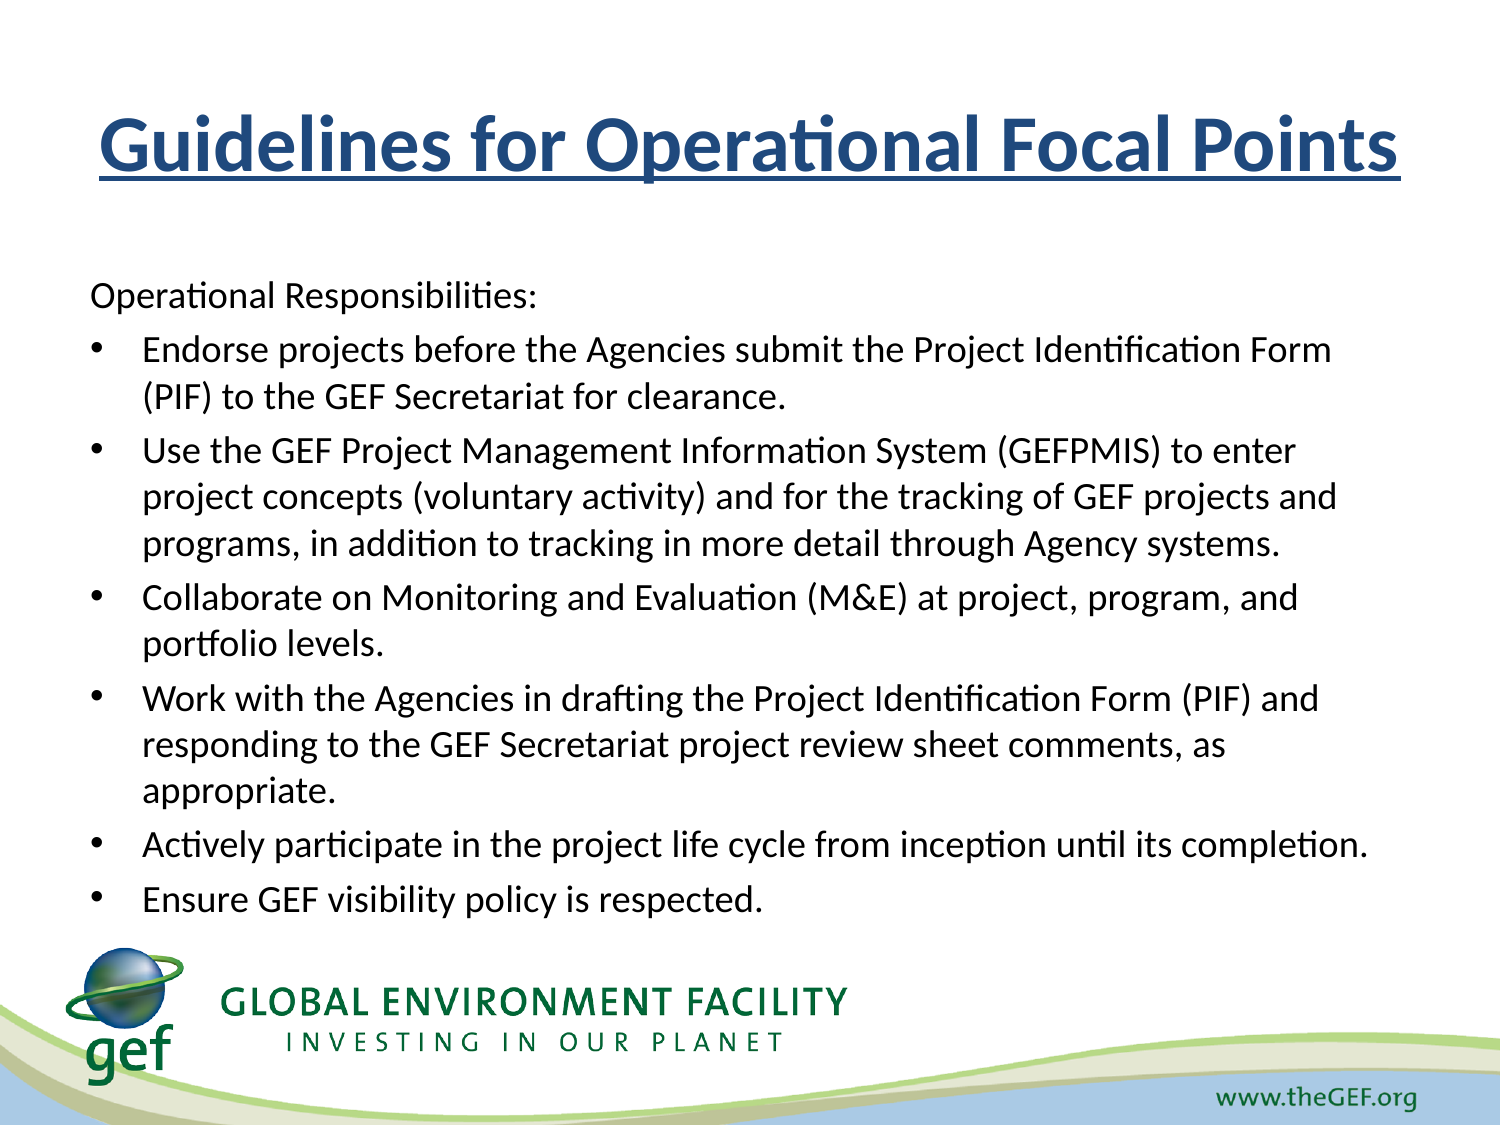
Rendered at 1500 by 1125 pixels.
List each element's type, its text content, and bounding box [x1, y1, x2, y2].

list Operational Responsibilities: Endorse projects before the Agencies submit the Project Identification Form (PIF) to the GEF Secretariat for clearance. Use the GEF Project Management Information System (GEFPMIS) to enter project concepts (voluntary activity) and for the tracking of GEF projects and programs, in addition to tracking in more detail through Agency systems. Collaborate on Monitoring and Evaluation (M&E) at project, program, and portfolio levels. Work with the Agencies in drafting the Project Identification Form (PIF) and responding to the GEF Secretariat project review sheet comments, as appropriate. Actively participate in the project life cycle from inception until its completion. Ensure GEF visibility policy is respected. [74, 262, 1426, 938]
title Guidelines for Operational Focal Points [74, 44, 1426, 233]
picture [0, 920, 1500, 1125]
